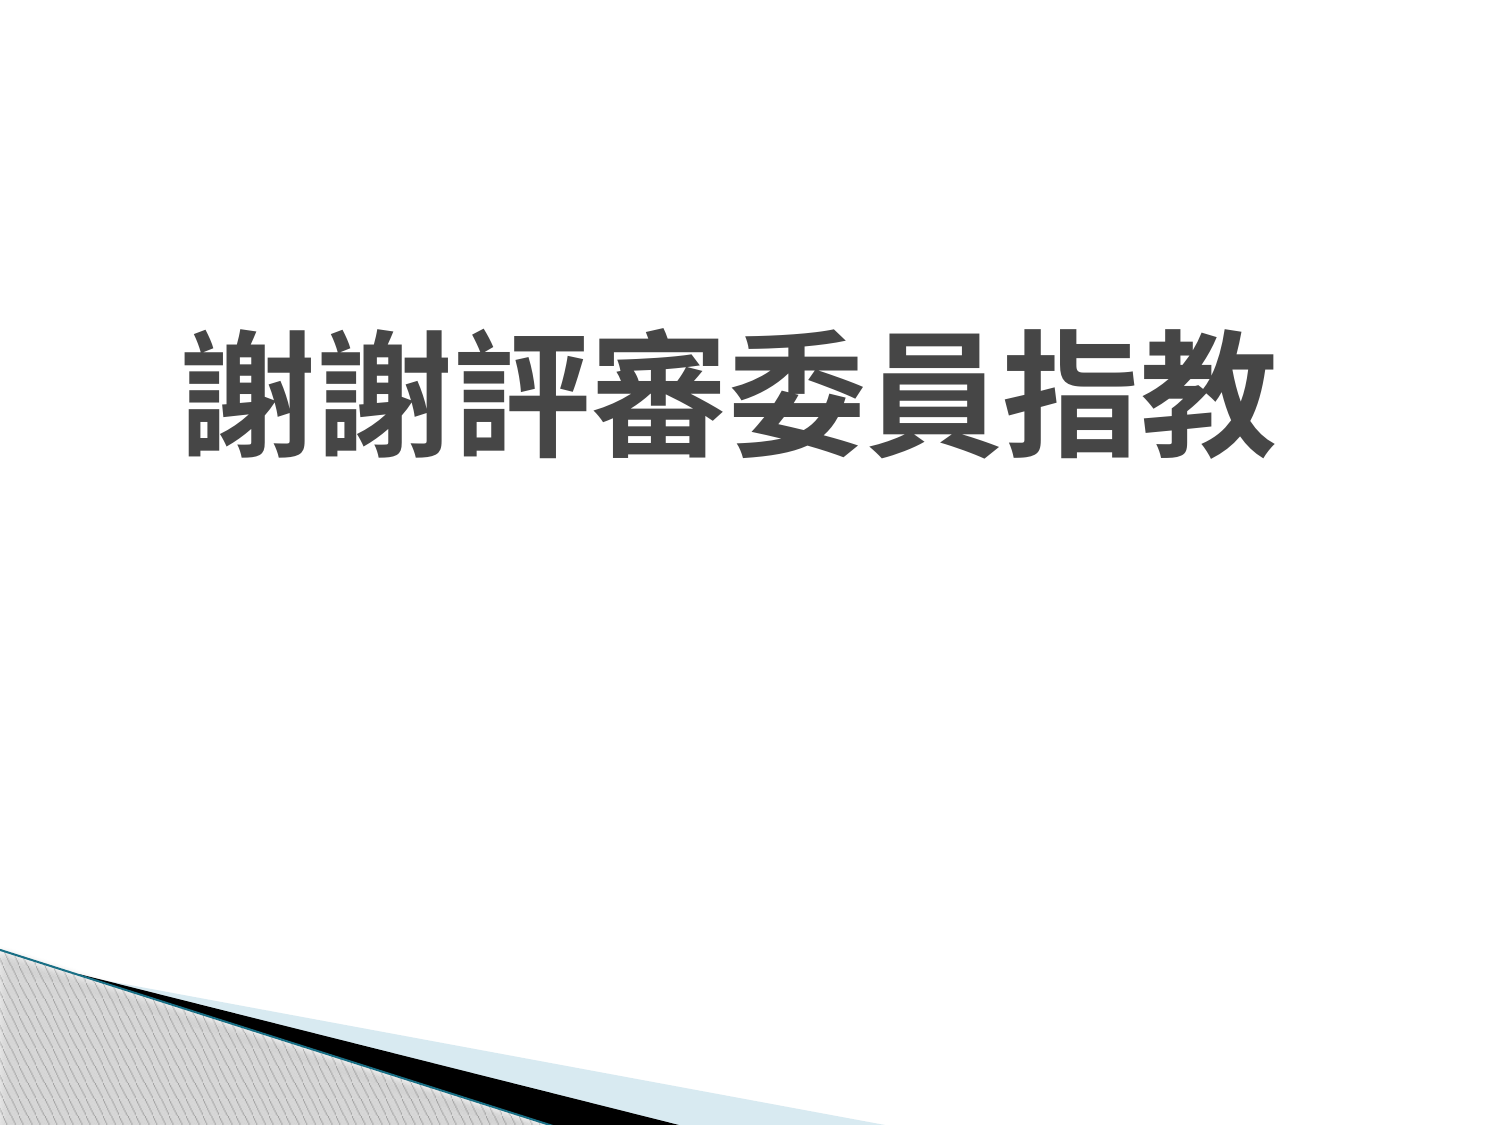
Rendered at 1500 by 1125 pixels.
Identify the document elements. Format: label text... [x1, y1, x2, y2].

title 謝謝評審委員指教 [53, 231, 1404, 551]
